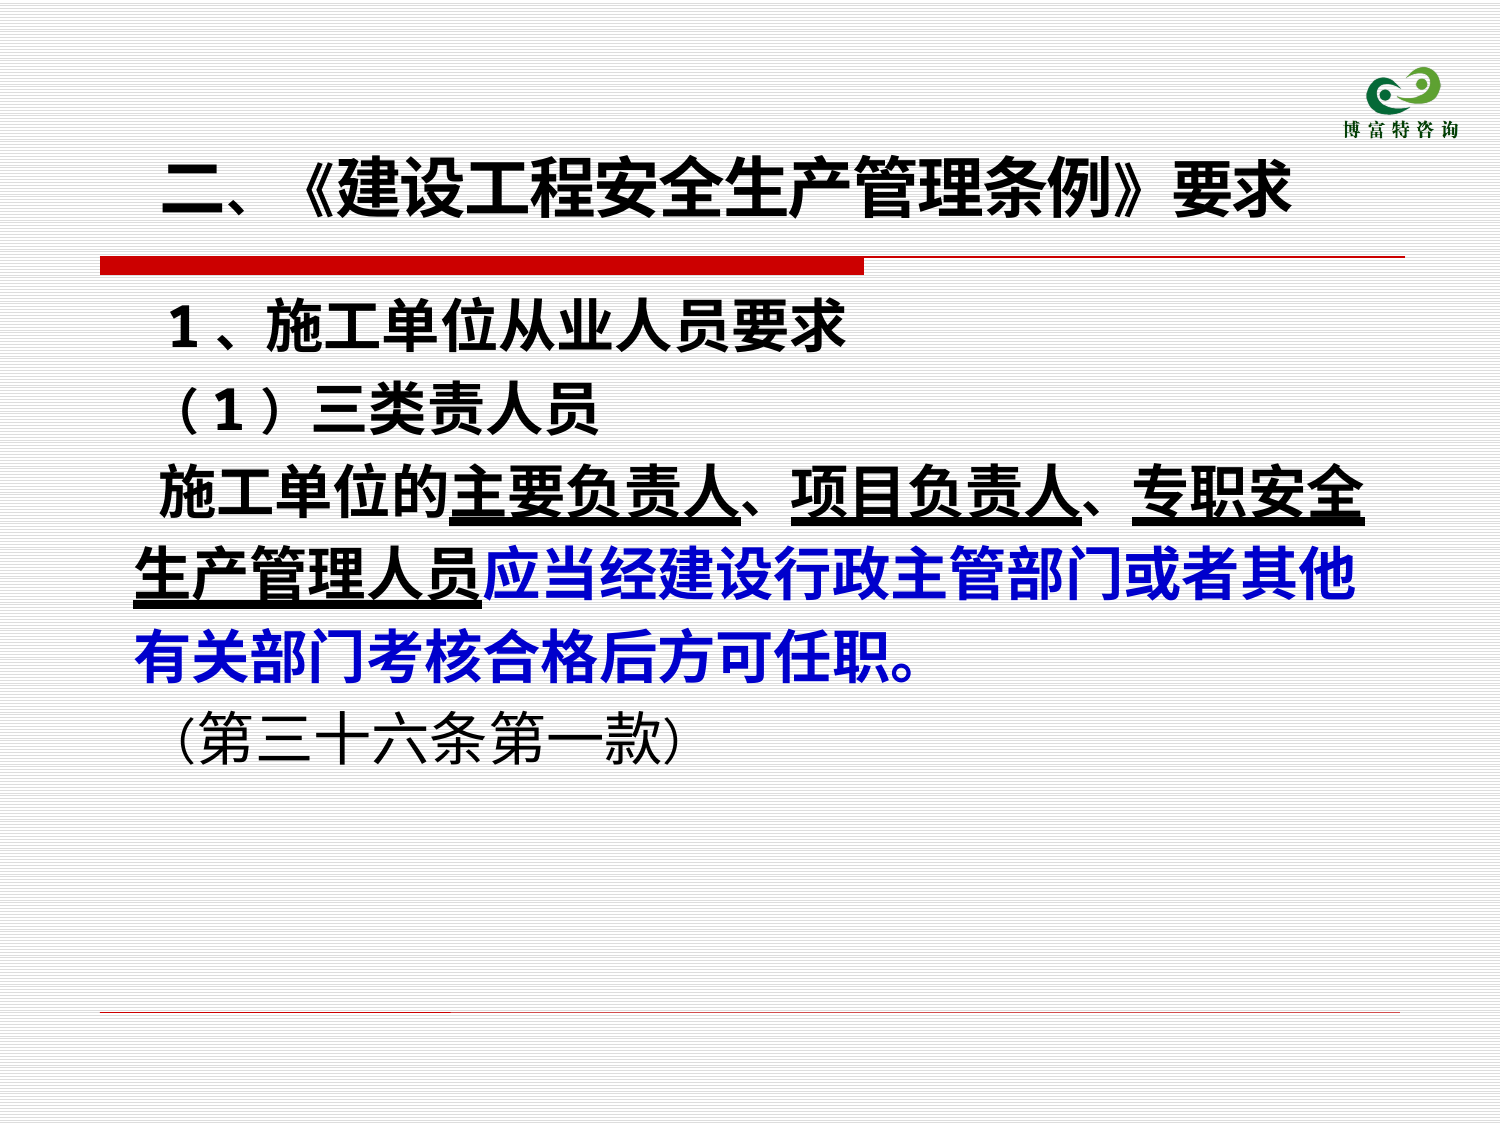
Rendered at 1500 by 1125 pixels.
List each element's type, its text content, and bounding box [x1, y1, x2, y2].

list 1、施工单位从业人员要求 （1）三类责人员 施工单位的主要负责人、项目负责人、专职安全生产管理人员应当经建设行政主管部门或者其他有关部门考核合格后方可任职。 （第三十六条第一款） [40, 269, 1419, 1012]
picture [1329, 66, 1477, 141]
text_box 二、《建设工程安全生产管理条例》要求 [53, 148, 1383, 233]
